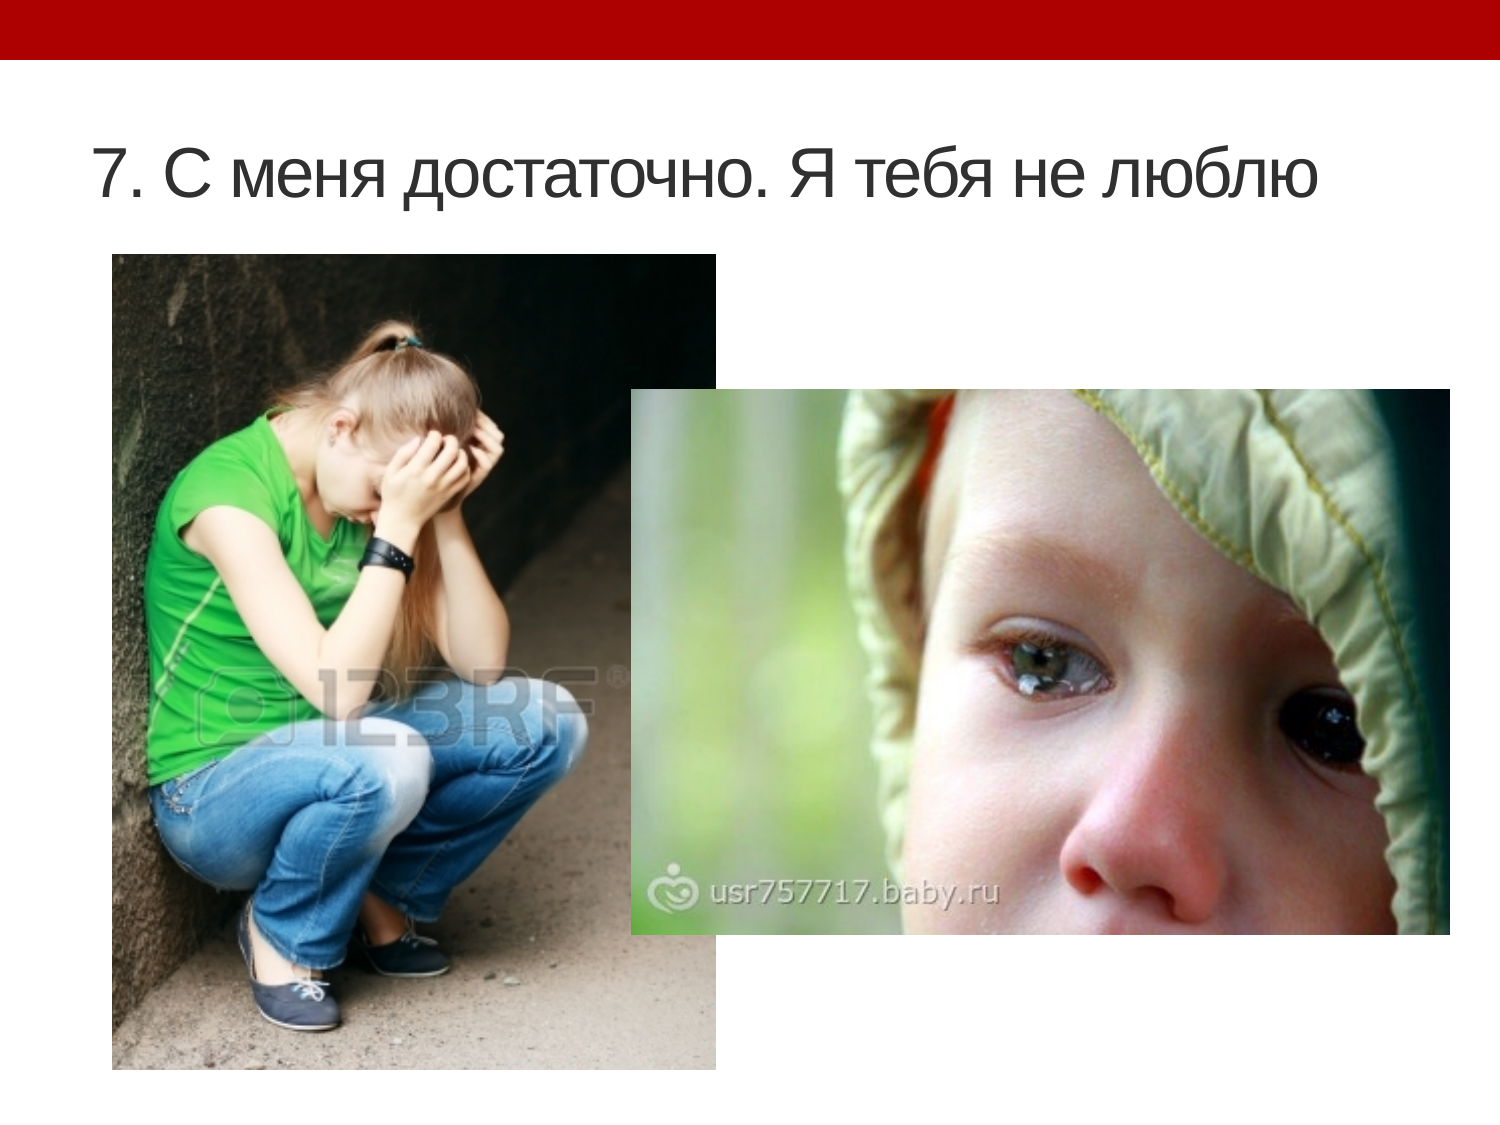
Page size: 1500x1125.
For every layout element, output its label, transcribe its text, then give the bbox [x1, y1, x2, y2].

picture [111, 254, 1450, 1070]
title 7. С меня достаточно. Я тебя не люблю [75, 87, 1425, 250]
